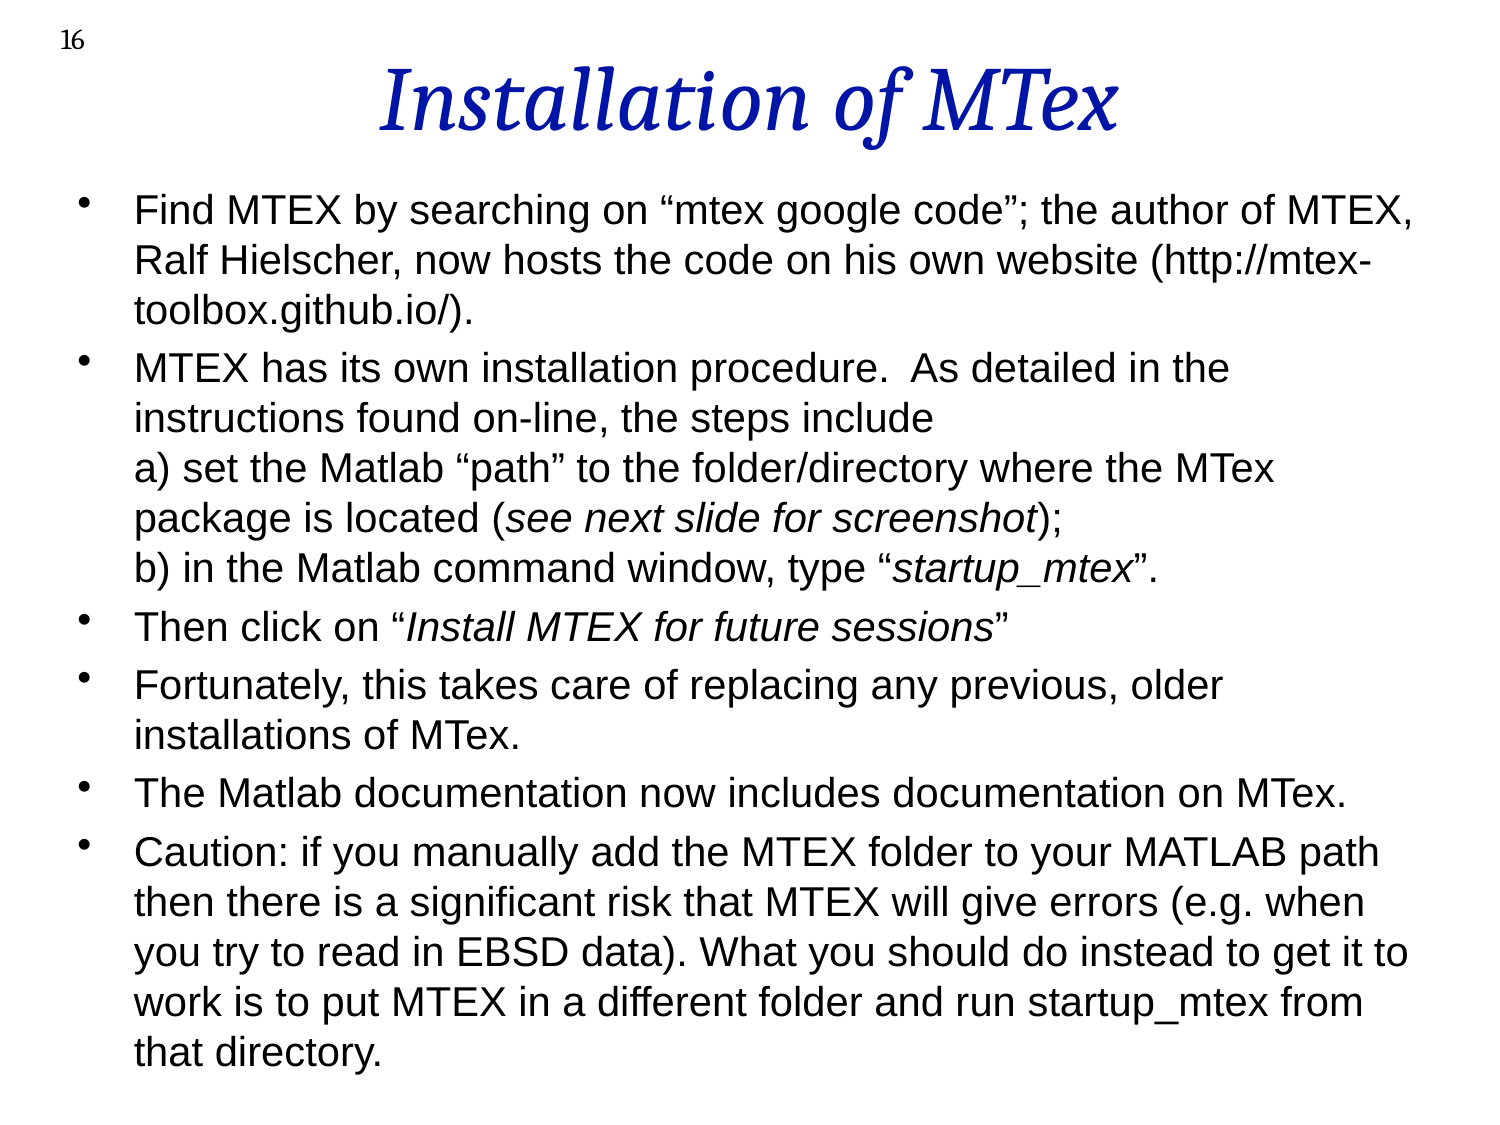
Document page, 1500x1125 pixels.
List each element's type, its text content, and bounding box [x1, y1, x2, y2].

title Installation of MTex [112, 0, 1388, 174]
list Find MTEX by searching on “mtex google code”; the author of MTEX, Ralf Hielscher, now hosts the code on his own website (http://mtex-toolbox.github.io/). MTEX has its own installation procedure. As detailed in the instructions found on-line, the steps include a) set the Matlab “path” to the folder/directory where the MTex package is located (see next slide for screenshot); b) in the Matlab command window, type “startup_mtex”. Then click on “Install MTEX for future sessions” Fortunately, this takes care of replacing any previous, older installations of MTex. The Matlab documentation now includes documentation on MTex. Caution: if you manually add the MTEX folder to your MATLAB path then there is a significant risk that MTEX will give errors (e.g. when you try to read in EBSD data). What you should do instead to get it to work is to put MTEX in a different folder and run startup_mtex from that directory. [62, 174, 1451, 1101]
slide_number 16 [12, 12, 101, 63]
